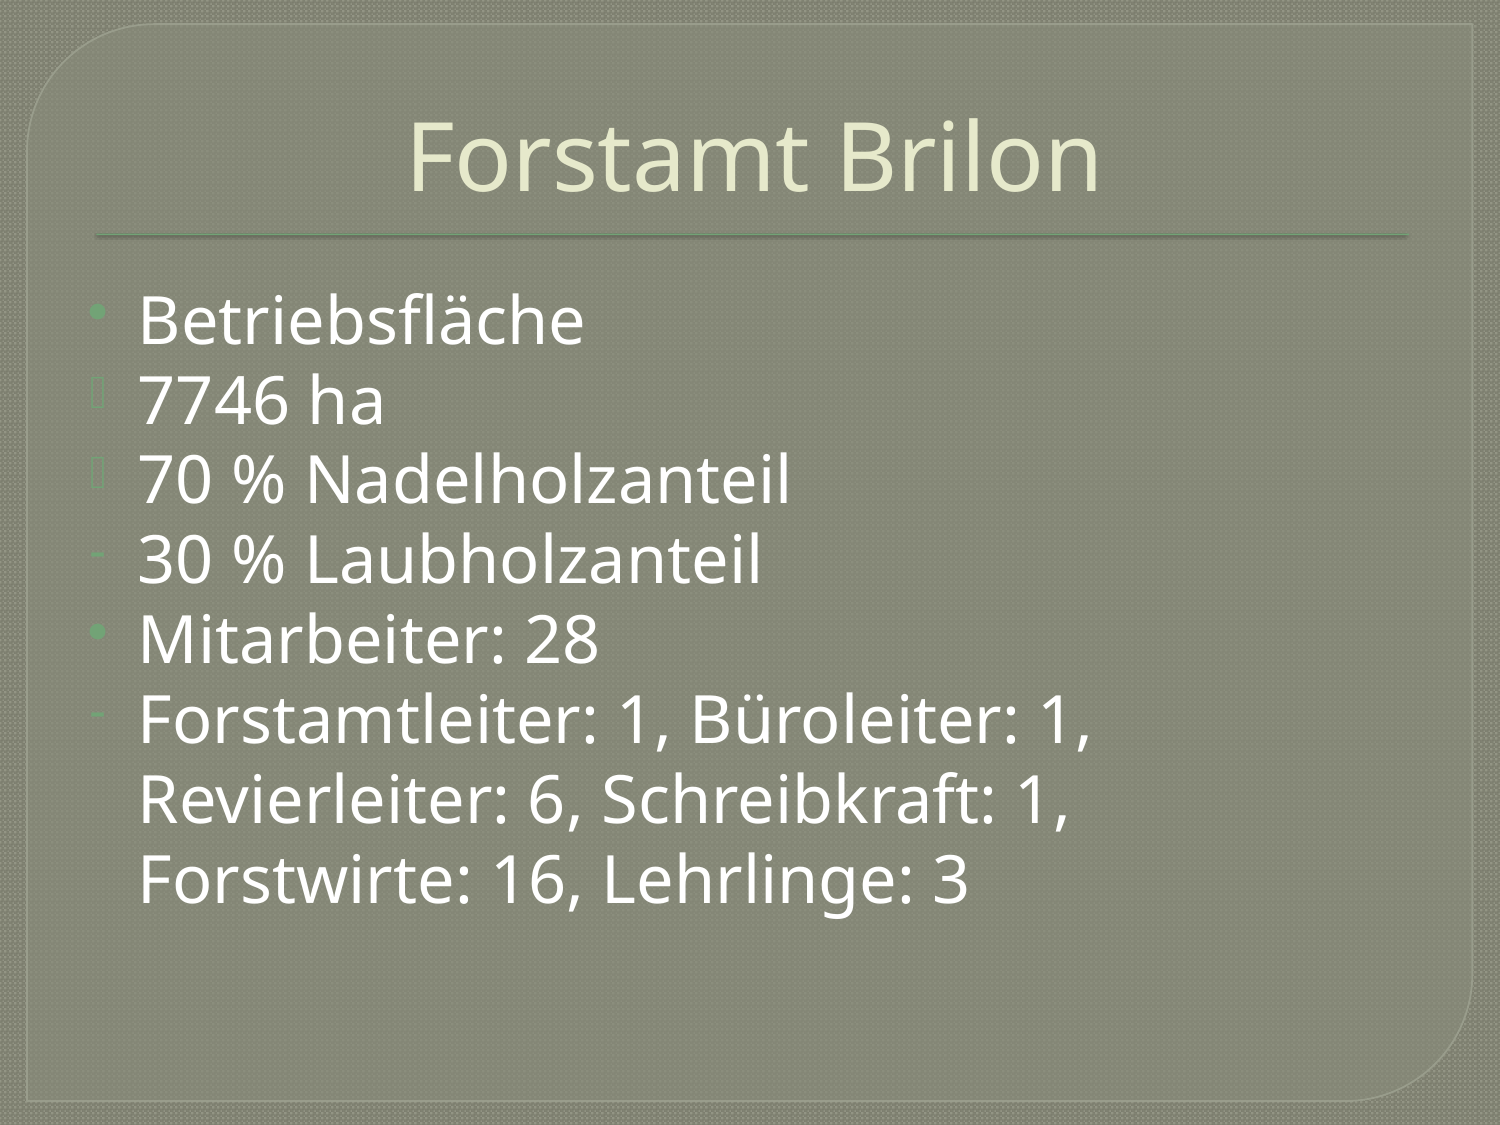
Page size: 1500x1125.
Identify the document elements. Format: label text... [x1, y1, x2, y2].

title Forstamt Brilon [75, 30, 1425, 219]
list Betriebsfläche 7746 ha 70 % Nadelholzanteil 30 % Laubholzanteil Mitarbeiter: 28 Forstamtleiter: 1, Büroleiter: 1, Revierleiter: 6, Schreibkraft: 1, Forstwirte: 16, Lehrlinge: 3 [75, 270, 1425, 1013]
